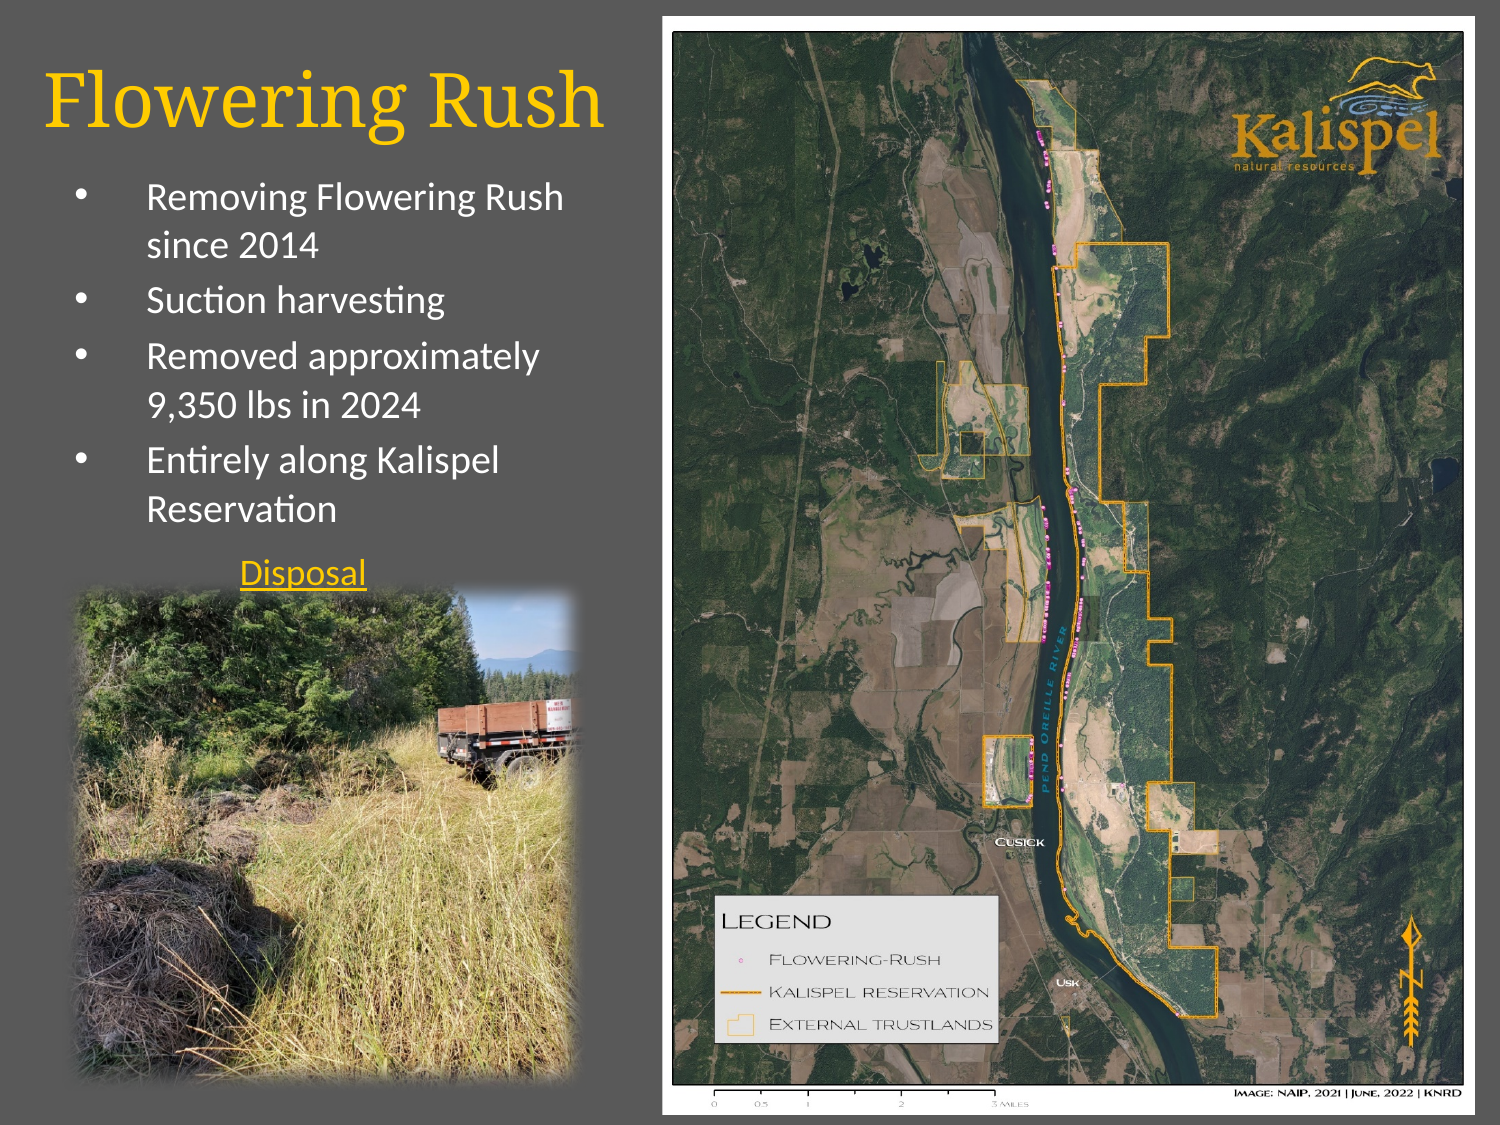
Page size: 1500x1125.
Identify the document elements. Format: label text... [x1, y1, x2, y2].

title Flowering Rush [12, 21, 638, 263]
picture [67, 572, 583, 1098]
subtitle Removing Flowering Rush since 2014 Suction harvesting Removed approximately 9,350 lbs in 2024 Entirely along Kalispel Reservation [59, 162, 585, 539]
text_box Disposal [224, 540, 538, 570]
picture [662, 15, 1476, 1115]
